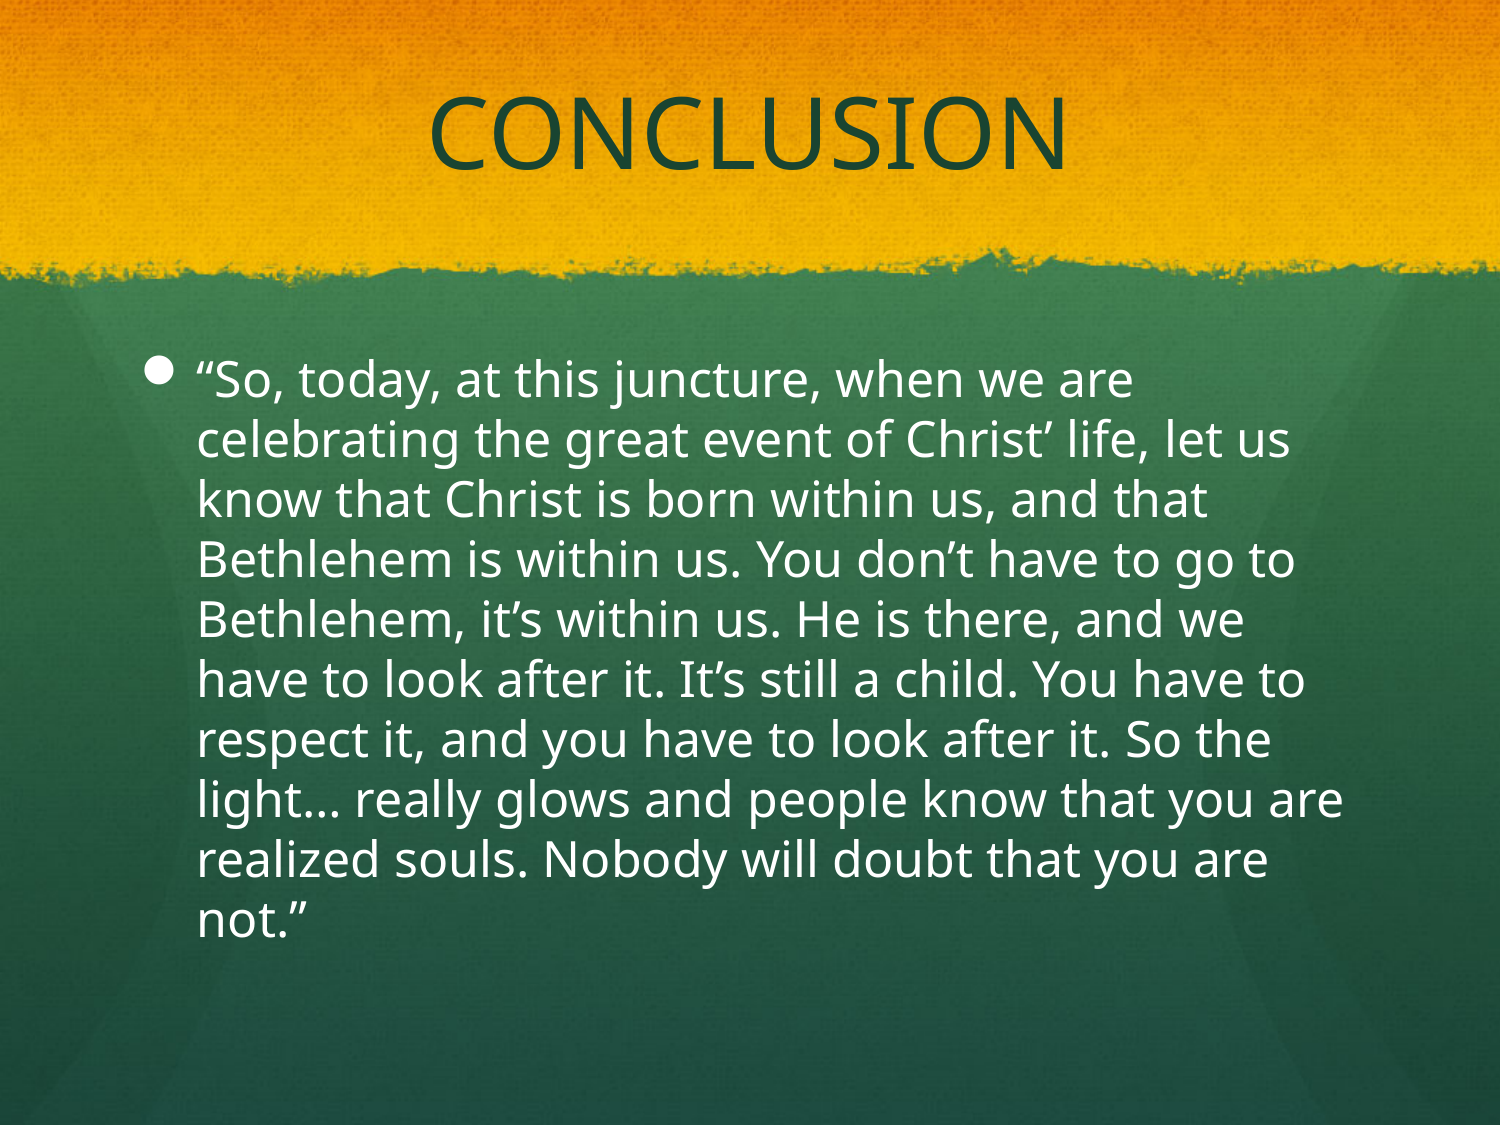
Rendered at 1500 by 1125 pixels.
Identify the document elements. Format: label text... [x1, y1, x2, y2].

title CONCLUSION [125, 13, 1375, 246]
list “So, today, at this juncture, when we are celebrating the great event of Christ’ life, let us know that Christ is born within us, and that Bethlehem is within us. You don’t have to go to Bethlehem, it’s within us. He is there, and we have to look after it. It’s still a child. You have to respect it, and you have to look after it. So the light… really glows and people know that you are realized souls. Nobody will doubt that you are not.” [125, 339, 1375, 1026]
picture [0, 0, 1500, 1125]
